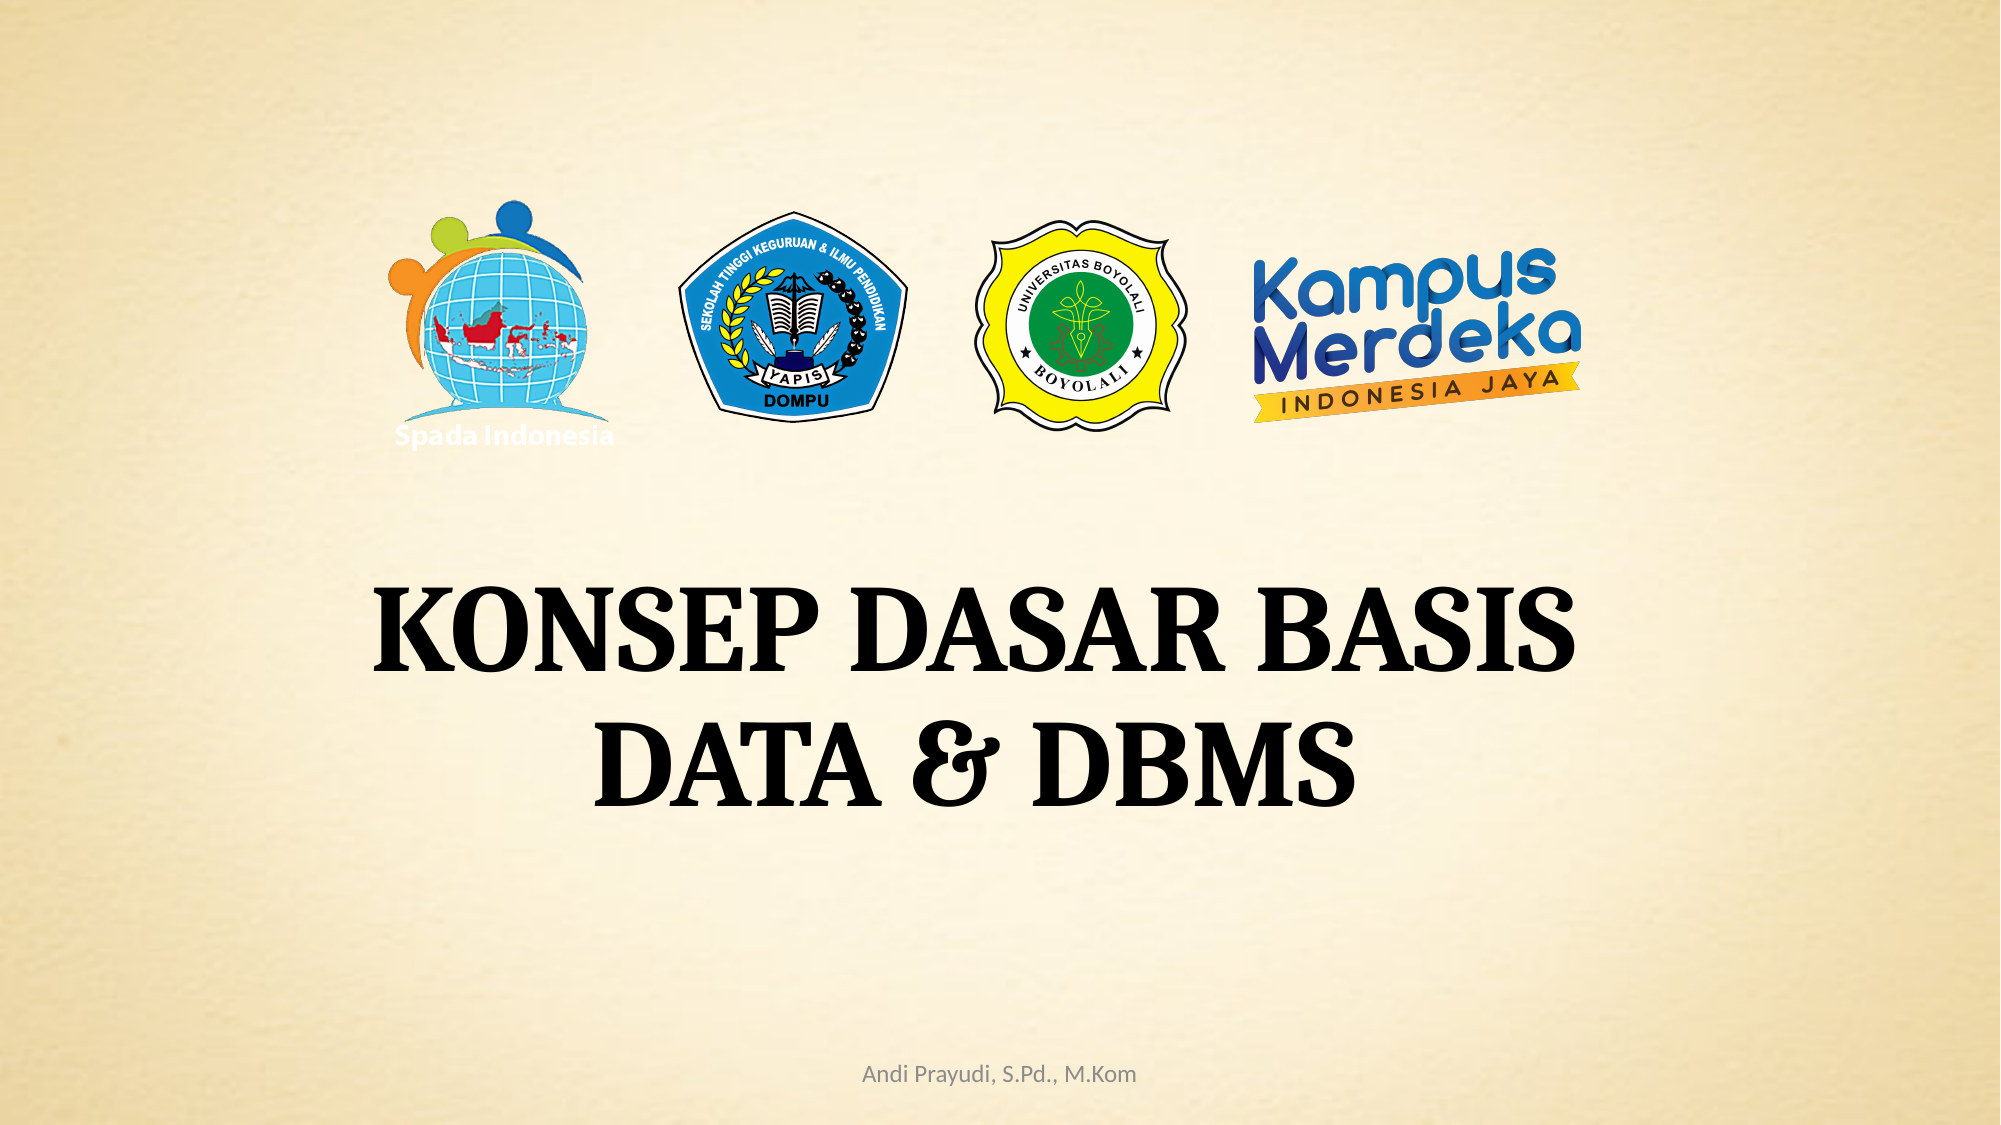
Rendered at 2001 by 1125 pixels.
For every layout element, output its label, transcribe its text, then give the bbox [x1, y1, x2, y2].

title KONSEP DASAR BASIS DATA & DBMS [224, 519, 1724, 841]
footer Andi Prayudi, S.Pd., M.Kom [662, 1042, 1338, 1103]
picture [0, 0, 2001, 1125]
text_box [374, 195, 1581, 456]
